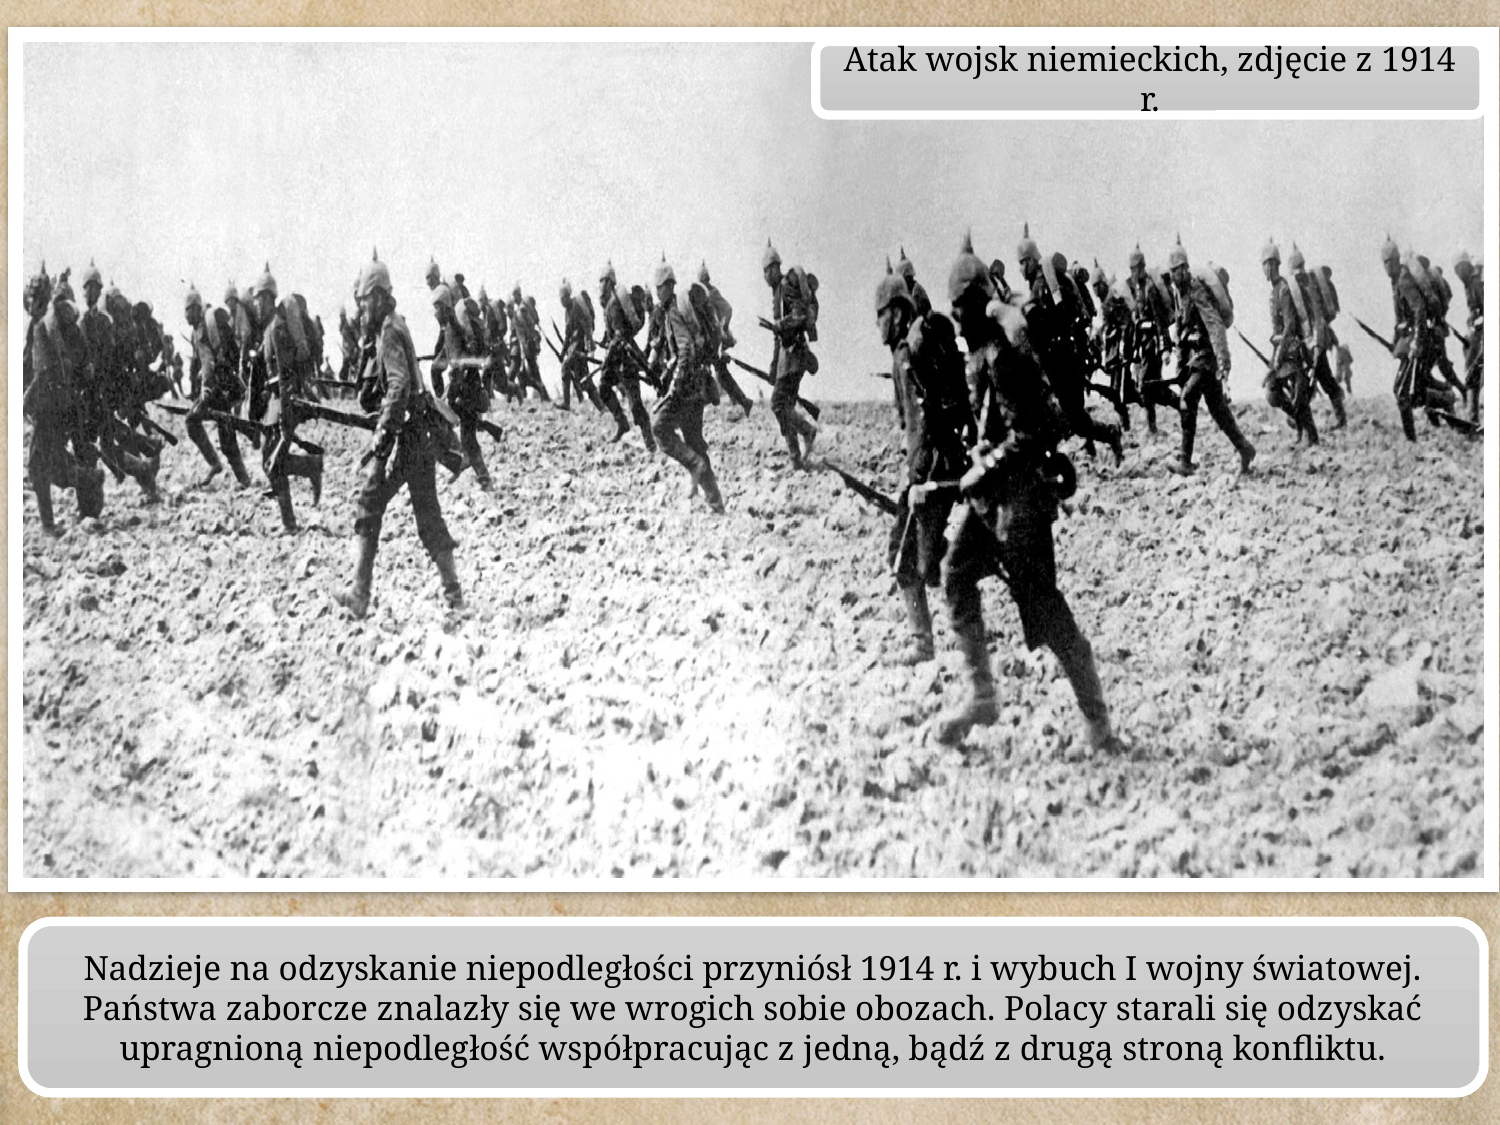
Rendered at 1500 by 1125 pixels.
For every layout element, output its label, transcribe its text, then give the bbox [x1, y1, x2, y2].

picture [0, 0, 1500, 1125]
text_box Nadzieje na odzyskanie niepodległości przyniósł 1914 r. i wybuch I wojny światowej. Państwa zaborcze znalazły się we wrogich sobie obozach. Polacy starali się odzyskać upragnioną niepodległość współpracując z jedną, bądź z drugą stroną konfliktu. [22, 920, 1485, 1094]
